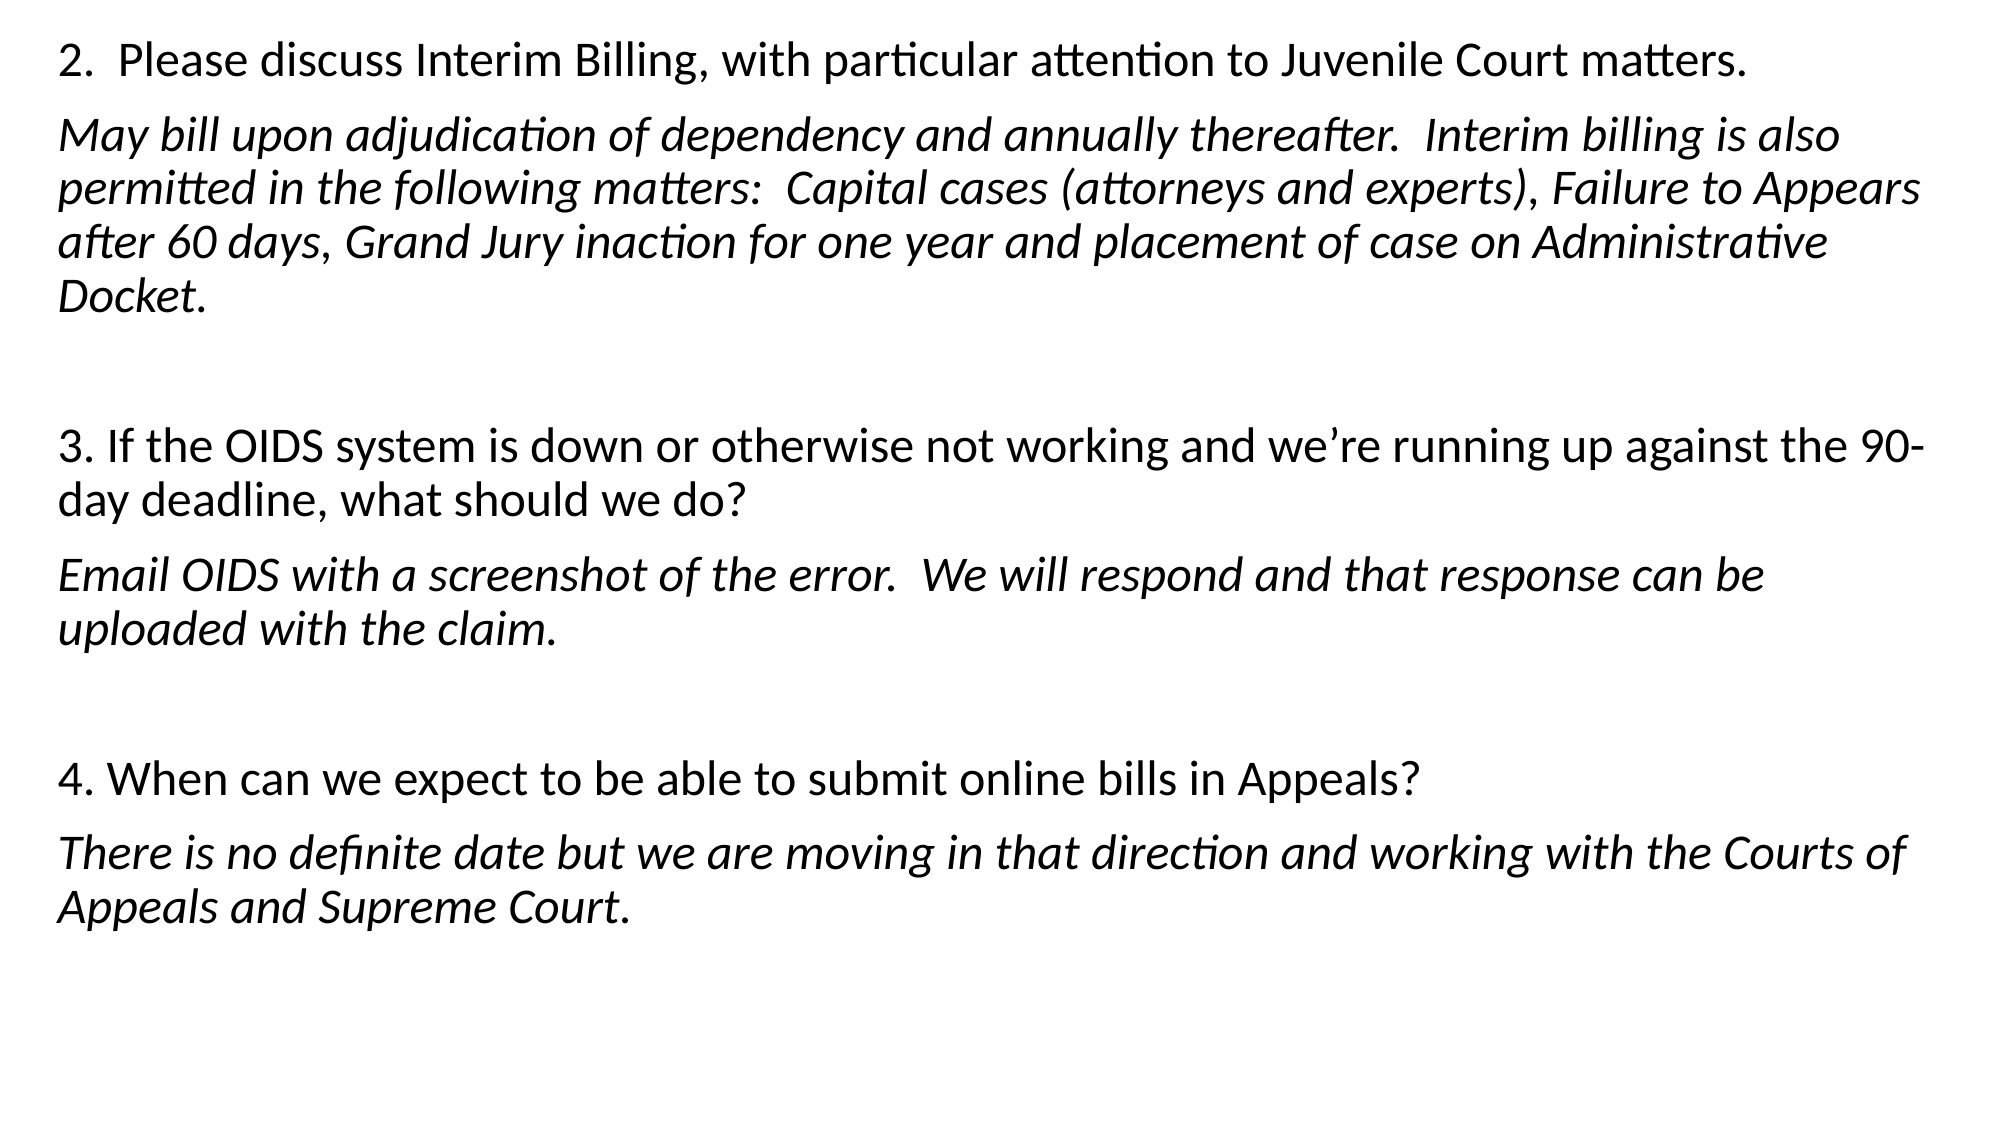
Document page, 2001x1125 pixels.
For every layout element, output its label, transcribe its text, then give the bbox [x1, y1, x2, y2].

list 2. Please discuss Interim Billing, with particular attention to Juvenile Court matters. May bill upon adjudication of dependency and annually thereafter. Interim billing is also permitted in the following matters: Capital cases (attorneys and experts), Failure to Appears after 60 days, Grand Jury inaction for one year and placement of case on Administrative Docket. 3. If the OIDS system is down or otherwise not working and we’re running up against the 90-day deadline, what should we do? Email OIDS with a screenshot of the error. We will respond and that response can be uploaded with the claim. 4. When can we expect to be able to submit online bills in Appeals? There is no definite date but we are moving in that direction and working with the Courts of Appeals and Supreme Court. [42, 25, 1942, 1086]
